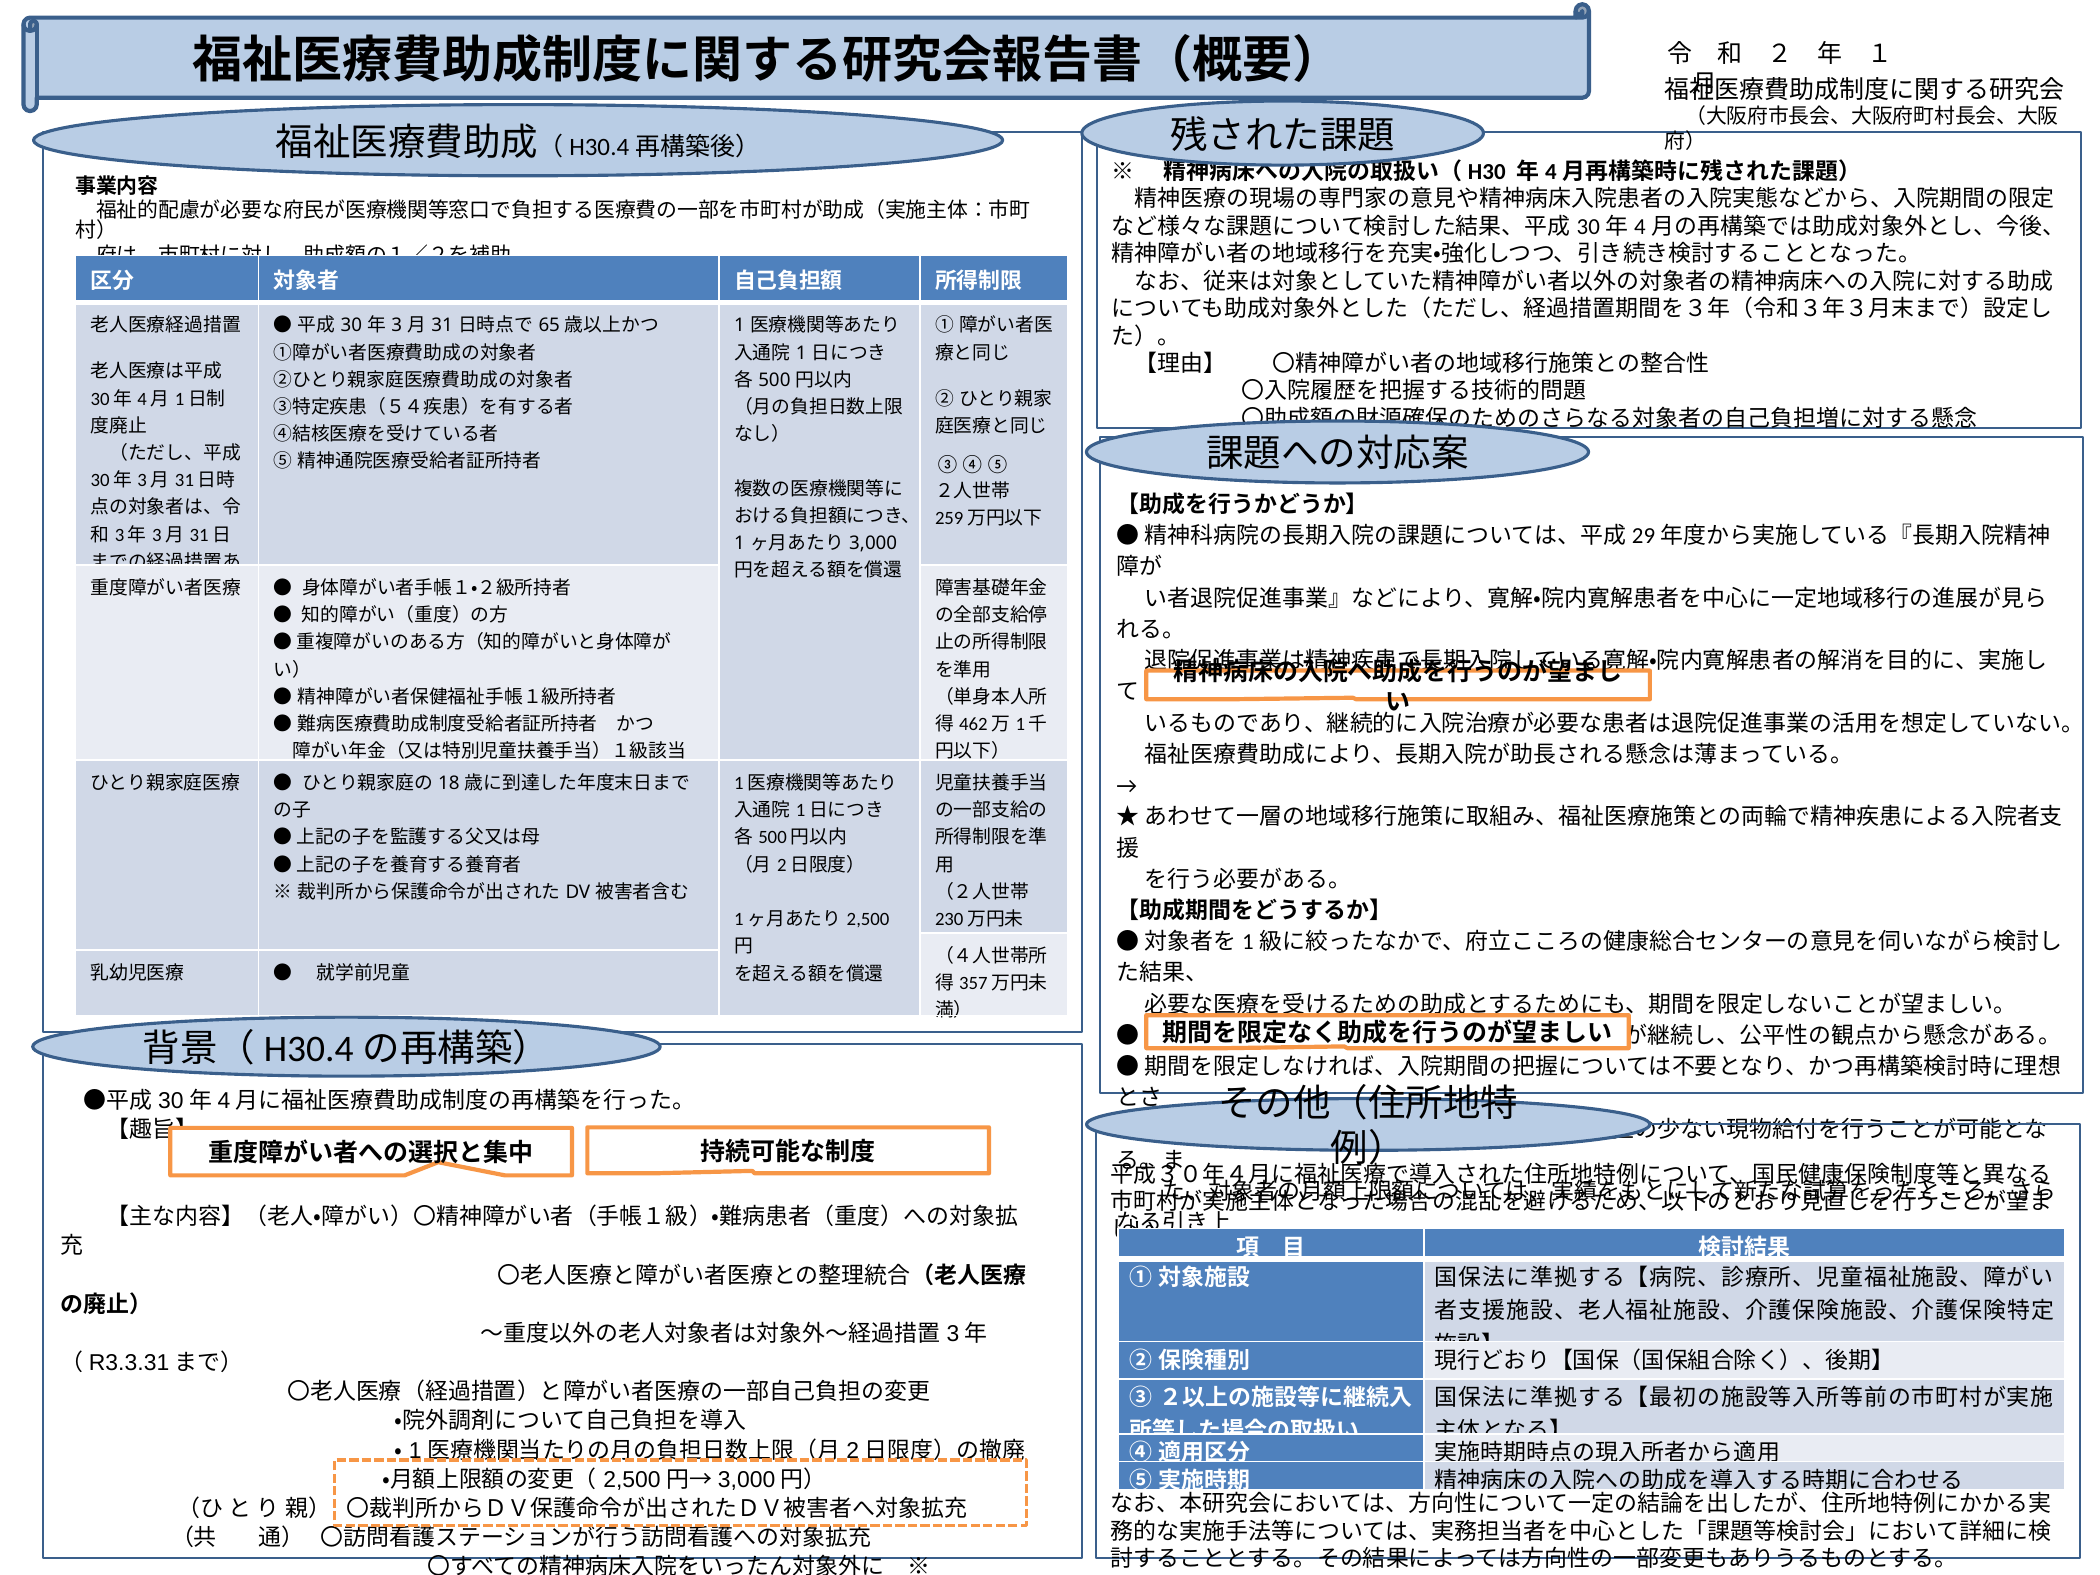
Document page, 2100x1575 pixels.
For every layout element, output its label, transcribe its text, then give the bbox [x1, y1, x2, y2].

table_cell 国保法に準拠する【最初の施設等入所等前の市町村が実施主体となる】 [1425, 1380, 2064, 1433]
table_cell 1医療機関等あたり 入通院1日につき 各500円以内 （月の負担日数上限なし） 複数の医療機関等における負担額につき、1ヶ月あたり3,000円を超える額を償還 [720, 305, 919, 759]
text_box [1098, 464, 1168, 1095]
table_cell ④適用区分 [1119, 1435, 1423, 1461]
text_box 重度障がい者への選択と集中 [168, 1125, 575, 1178]
text_box [41, 150, 234, 1034]
table_header 検討結果 [1425, 1229, 2064, 1256]
table_cell 重度障がい者医療 [76, 566, 258, 759]
table_cell 児童扶養手当の一部支給の所得制限を準用 （２人世帯 230万円未満） [921, 761, 1067, 932]
text_box ●平成30年4月に福祉医療費助成制度の再構築を行った。 【趣旨】 【主な内容】（老人・障がい）〇精神障がい者（手帳１級）・難病患者（重度）への対象拡充 〇老人医療と障がい者医療との整理統合（老人医療の廃止） ～重度以外の老人対象者は対象外～経過措置3年（R3.3.31まで） 〇老人医療（経過措置）と障がい者医療の一部自己負担の変更 ・院外調剤について自己負担を導入 ・1医療機関当たりの月の負担日数上限（月2日限度）の撤廃 ・月額上限額の変更（2,500円→3,000円） （ひ と り 親） 〇裁判所からＤＶ保護命令が出されたＤＶ被害者へ対象拡充 （共 通） 〇訪問看護ステーションが行う訪問看護への対象拡充 〇すべての精神病床入院をいったん対象外に ※ （ただし、H30.3.31時点の対象者は3年の経過措置あり～R3.3.31まで） [45, 1076, 1047, 1575]
text_box 背景（H30.4の再構築） [30, 1015, 663, 1079]
text_box 精神病床の入院へ助成を行うのが望ましい [1144, 668, 1652, 702]
text_box 平成３０年４月に福祉医療で導入された住所地特例について、国民健康保険制度等と異なる市町村が実施主体となった場合の混乱を避けるため、以下のとおり見直しを行うことが望ましい。 なお、本研究会においては、方向性について一定の結論を出したが、住所地特例にかかる実務的な実施手法等については、実務担当者を中心とした「課題等検討会」において詳細に検討することとする。その結果によっては方向性の一部変更もありうるものとする。 [1094, 1122, 2082, 1560]
table_header 所得制限 [921, 256, 1067, 300]
text_box 事業内容 福祉的配慮が必要な府民が医療機関等窓口で負担する医療費の一部を市町村が助成（実施主体：市町村） 府は、市町村に対し、助成額の１／２を補助 [57, 167, 1051, 255]
text_box その他（住所地特例） [1084, 1096, 1652, 1153]
text_box [490, 1042, 1084, 1560]
table_cell ひとり親家庭医療 [76, 761, 258, 949]
text_box 持続可能な制度 [585, 1125, 992, 1176]
table_header 項 目 [1119, 1229, 1423, 1256]
table_cell ③２以上の施設等に継続入所等した場合の取扱い [1119, 1380, 1423, 1433]
text_box 期間を限定なく助成を行うのが望ましい [1144, 1013, 1631, 1051]
text_box 福祉医療費助成制度に関する研究会 （大阪府市長会、大阪府町村長会、大阪府） [1649, 65, 2082, 161]
text_box 残された課題 [1080, 123, 1486, 168]
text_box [23, 3, 1590, 112]
text_box 令 和 ２ 年 １ 月 [1652, 29, 1913, 105]
text_box 課題への対応案 [1084, 418, 1591, 486]
table_cell 障害基礎年金の全部支給停止の所得制限を準用 （単身本人所得462万1千円以下） [921, 566, 1067, 759]
table_cell 実施時期時点の現入所者から適用 [1425, 1435, 2064, 1461]
text_box [1507, 435, 2086, 1095]
table_header 区分 [76, 256, 258, 300]
table_cell （４人世帯所得357万円未満） [921, 934, 1067, 1015]
text_box [459, 130, 1084, 1034]
table_cell ②保険種別 [1119, 1342, 1423, 1378]
table_cell ①対象施設 [1119, 1262, 1423, 1341]
text_box [1098, 435, 1112, 440]
table_cell ● 身体障がい者手帳１・２級所持者 ● 知的障がい（重度）の方 ● 重複障がいのある方（知的障がいと身体障がい） ●精神障がい者保健福祉手帳１級所持者 ●難病医療費助成制度受給者証所持者 かつ 障がい年金（又は特別児童扶養手当）１級該当者 [259, 566, 718, 759]
table_cell 国保法に準拠する【病院、診療所、児童福祉施設、障がい者支援施設、老人福祉施設、介護保険施設、介護保険特定施設】 [1425, 1262, 2064, 1341]
table_cell ● 就学前児童 [259, 951, 718, 1015]
table_header 自己負担額 [720, 256, 919, 300]
text_box 福祉医療費助成（H30.4再構築後） [31, 123, 1005, 167]
table_cell 乳幼児医療 [76, 951, 258, 1015]
text_box ※ 精神病床への入院の取扱い（H30 年4月再構築時に残された課題） 精神医療の現場の専門家の意見や精神病床入院患者の入院実態などから、入院期間の限定など様々な課題について検討した結果、平成30年4月の再構築では助成対象外とし、今後、精神障がい者の地域移行を充実・強化しつつ、引き続き検討することとなった。 なお、従来は対象としていた精神障がい者以外の対象者の精神病床への入院に対する助成についても助成対象外とした（ただし、経過措置期間を３年（令和３年３月末まで）設定した）。 【理由】 〇精神障がい者の地域移行施策との整合性 〇入院履歴を把握する技術的問題 〇助成額の財源確保のためのさらなる対象者の自己負担増に対する懸念 [1095, 130, 2083, 430]
text_box 【助成を行うかどうか】 ●精神科病院の長期入院の課題については、平成29年度から実施している『長期入院精神障が い者退院促進事業』などにより、寛解・院内寛解患者を中心に一定地域移行の進展が見られる。 退院促進事業は精神疾患で長期入院している寛解・院内寛解患者の解消を目的に、実施して いるものであり、継続的に入院治療が必要な患者は退院促進事業の活用を想定していない。 福祉医療費助成により、長期入院が助長される懸念は薄まっている。 → ★あわせて一層の地域移行施策に取組み、福祉医療施策との両輪で精神疾患による入院者支援 を行う必要がある。 【助成期間をどうするか】 ●対象者を1級に絞ったなかで、府立こころの健康総合センターの意見を伺いながら検討した結果、 必要な医療を受けるための助成とするためにも、期間を限定しないことが望ましい。 ●期間を限定すると、疾患によって異なる取扱いが継続し、公平性の観点から懸念がある。 ●期間を限定しなければ、入院期間の把握については不要となり、かつ再構築検討時に理想とさ れていた対象者・医療機関・市町村にとって負担の少ない現物給付を行うことが可能となる。ま た、対象者の月額上限額については、実績をもとにして新たな試算をったところ、さらなる引き上 げは不要である。 → ★経過措置後切れ目なく助成を行えるよう、令和３年度から開始するのが望ましい。 [1101, 478, 2081, 1122]
table_cell ⑤実施時期 [1119, 1462, 1423, 1489]
text_box [41, 1056, 203, 1560]
table_cell 老人医療経過措置 老人医療は平成30年4月1日制度廃止 （ただし、平成30年3月31日時点の対象者は、令和3年3月31日までの経過措置あり） [76, 305, 258, 564]
table_cell 精神病床の入院への助成を導入する時期に合わせる [1425, 1462, 2064, 1489]
text_box [333, 1458, 1028, 1527]
table_cell ● ひとり親家庭の18歳に到達した年度末日までの子 ● 上記の子を監護する父又は母 ● 上記の子を養育する養育者 ※裁判所から保護命令が出されたDV被害者含む [259, 761, 718, 949]
table_cell 1医療機関等あたり 入通院1日につき 各500円以内 （月2日限度） 1ヶ月あたり2,500円 を超える額を償還 [720, 761, 919, 1015]
table_header 対象者 [259, 256, 718, 300]
table_cell ①障がい者医療と同じ ②ひとり親家庭医療と同じ ③④⑤ ２人世帯 259万円以下 [921, 305, 1067, 564]
table_cell ●平成30年3月31日時点で65歳以上かつ ①障がい者医療費助成の対象者 ②ひとり親家庭医療費助成の対象者 ③特定疾患（５４疾患）を有する者 ④結核医療を受けている者 ⑤精神通院医療受給者証所持者 [259, 305, 718, 564]
table_cell 現行どおり【国保（国保組合除く）、後期】 [1425, 1342, 2064, 1378]
